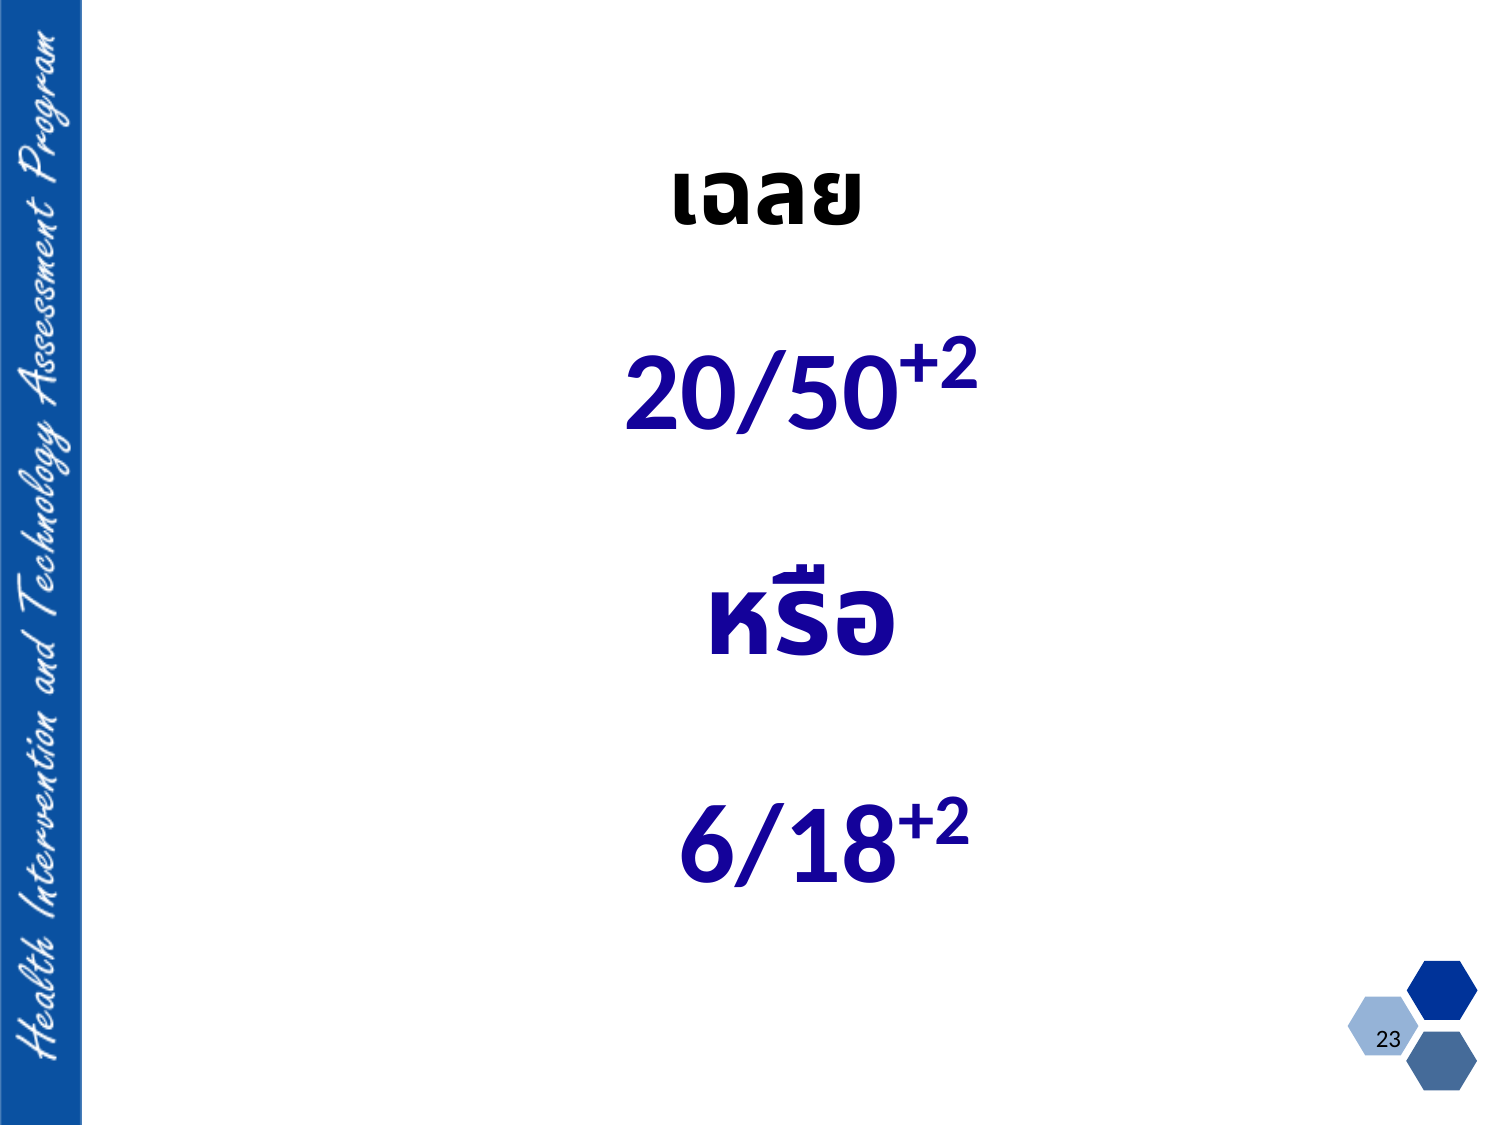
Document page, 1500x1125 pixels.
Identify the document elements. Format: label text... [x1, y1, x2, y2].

title 20/50+2 [163, 257, 1440, 493]
slide_number 23 [1335, 1007, 1417, 1068]
subtitle เฉลย [241, 125, 1293, 276]
picture [0, 0, 82, 1125]
text_box หรือ [163, 492, 1439, 727]
text_box 6/18+2 [187, 714, 1463, 950]
